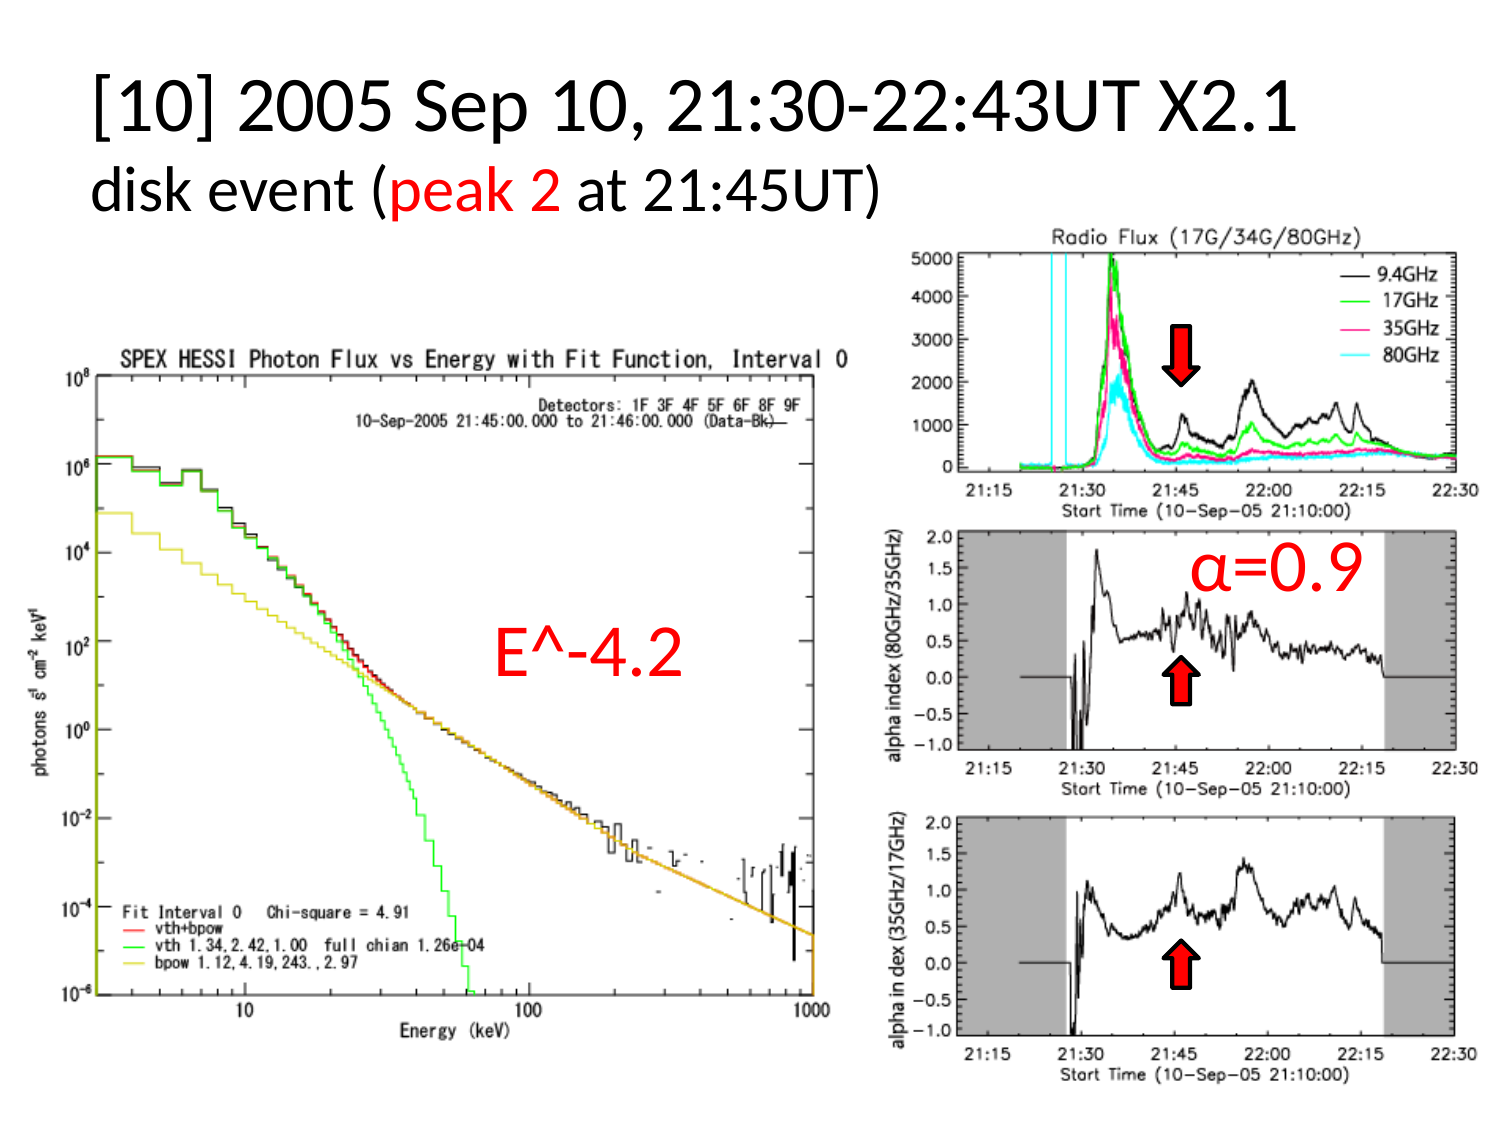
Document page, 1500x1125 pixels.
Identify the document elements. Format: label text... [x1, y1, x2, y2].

title [10] 2005 Sep 10, 21:30-22:43UT X2.1 disk event (peak 2 at 21:45UT) [75, 45, 1425, 233]
picture [17, 335, 857, 1048]
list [867, 219, 1495, 1093]
